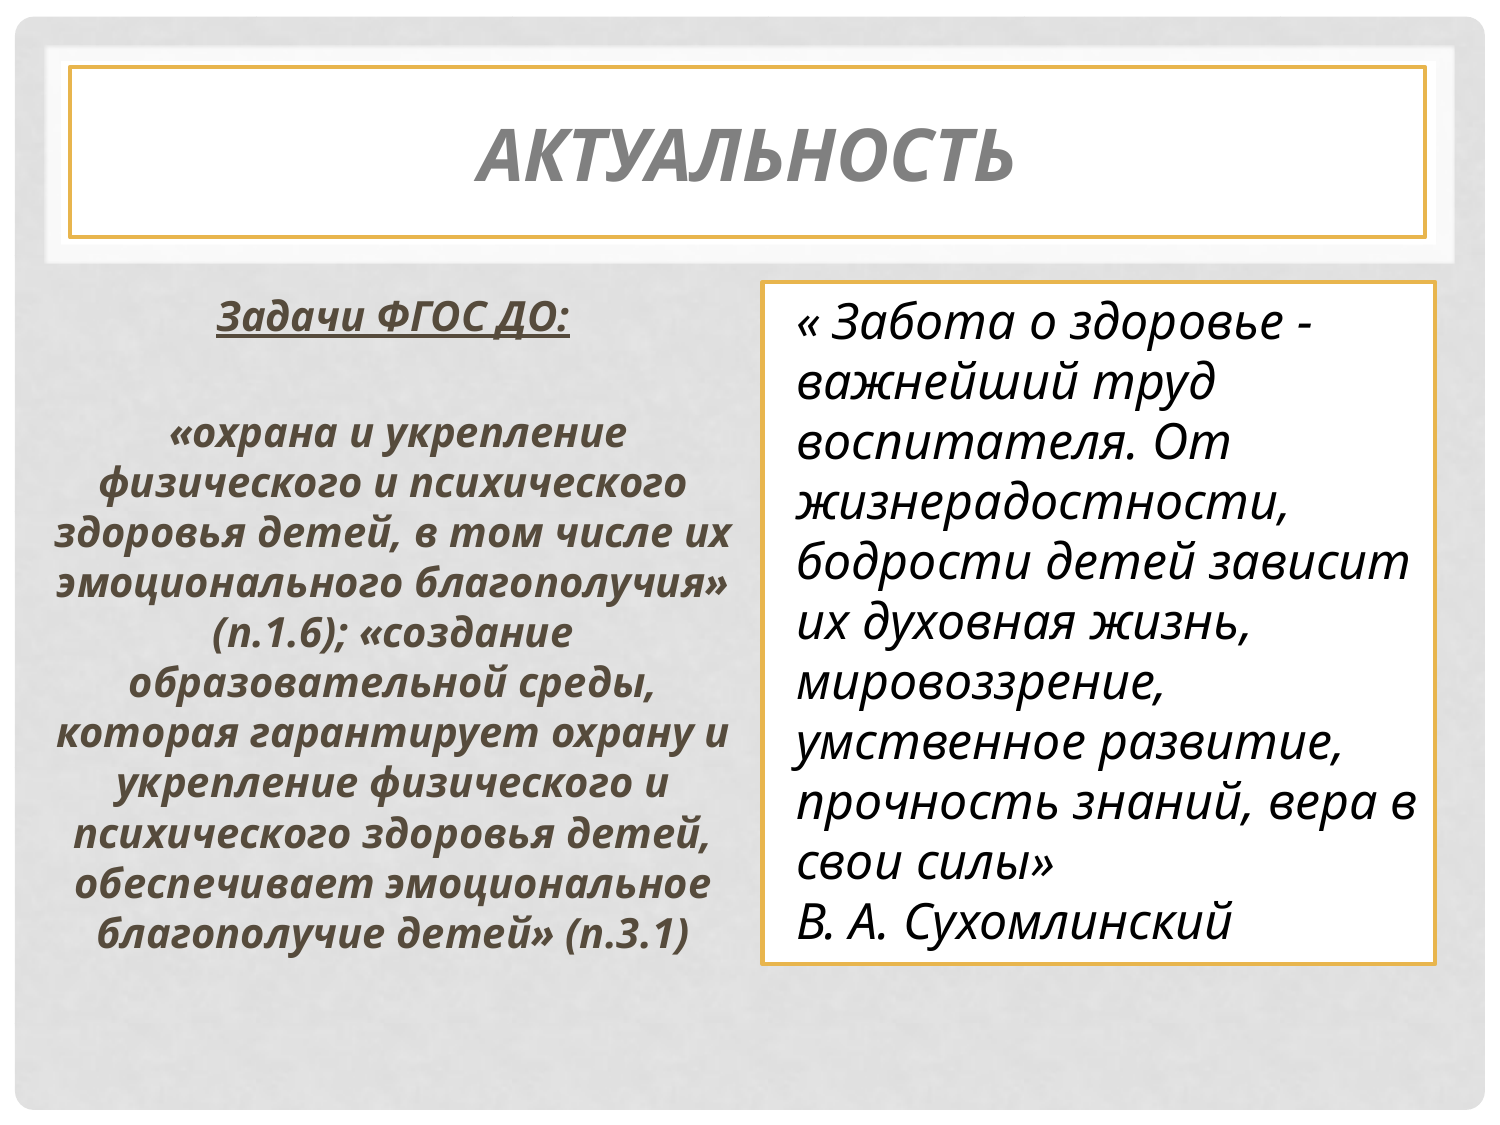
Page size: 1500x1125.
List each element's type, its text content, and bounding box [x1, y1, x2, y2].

list Задачи ФГОС ДО: «охрана и укрепление физического и психического здоровья детей, в том числе их эмоционального благополучия» (п.1.6); «создание образовательной среды, которая гарантирует охрану и укрепление физического и психического здоровья детей, обеспечивает эмоциональное благополучие детей» (п.3.1) [17, 281, 750, 1024]
list « Забота о здоровье - важнейший труд воспитателя. От жизнерадостности, бодрости детей зависит их духовная жизнь, мировоззрение, умственное развитие, прочность знаний, вера в свои силы» В. А. Сухомлинский [760, 280, 1437, 966]
title Актуальность [68, 65, 1427, 239]
